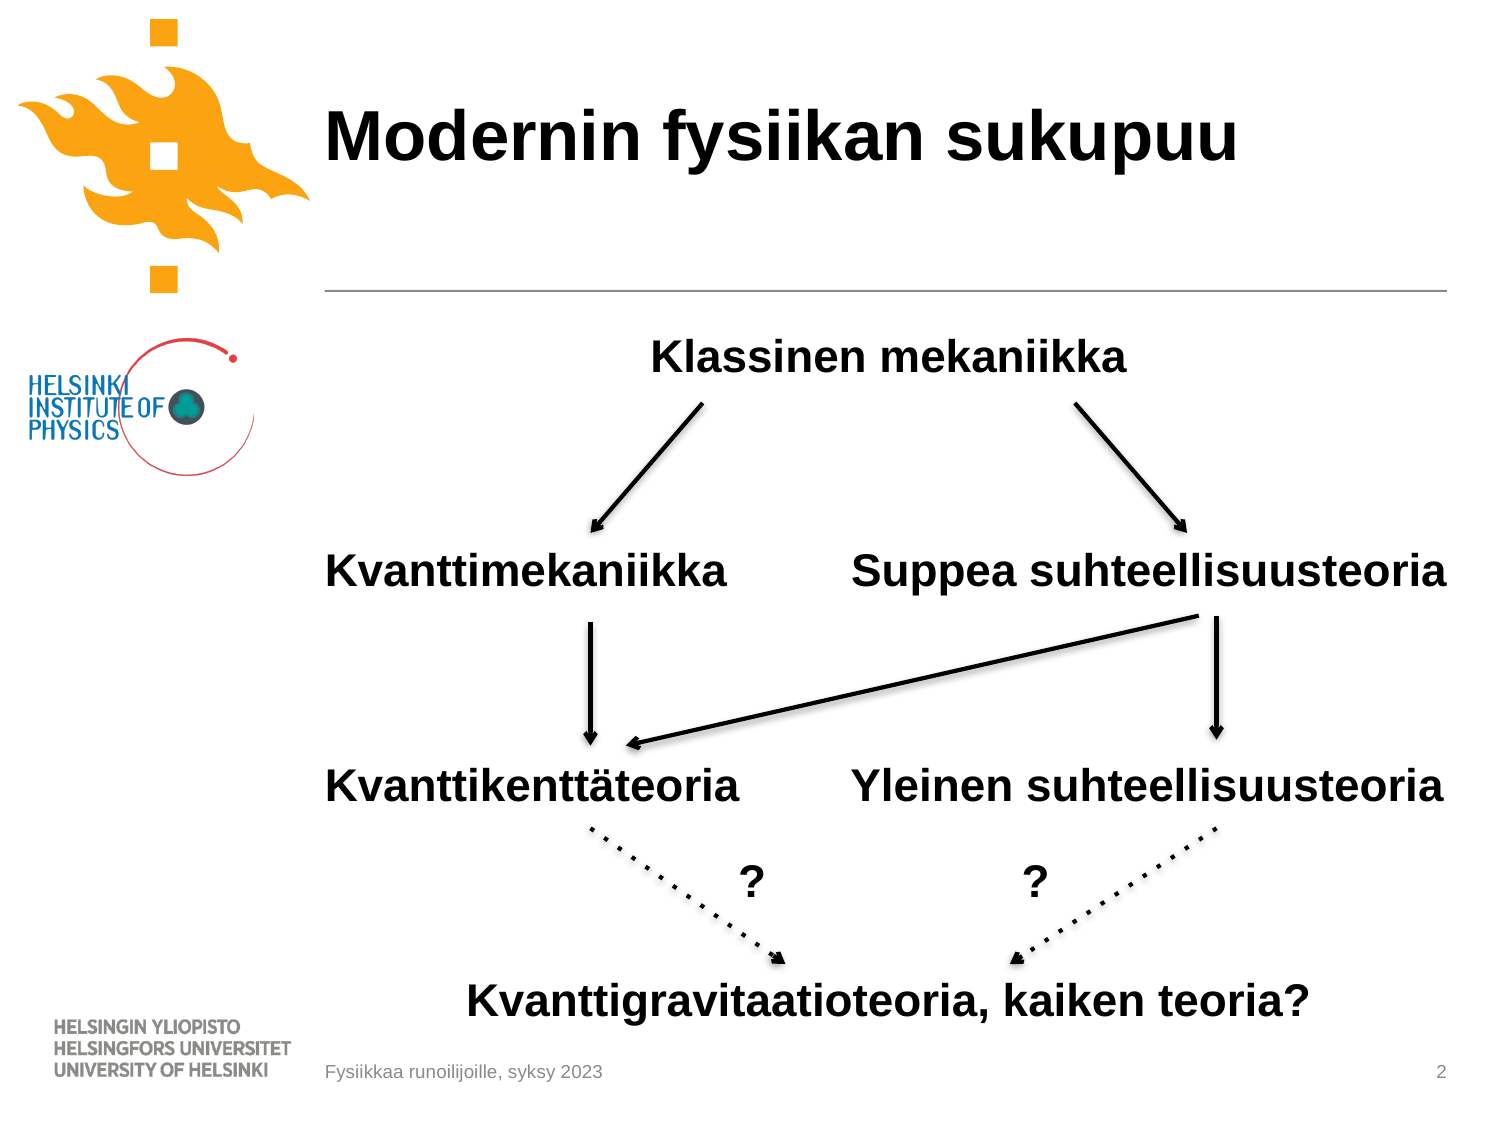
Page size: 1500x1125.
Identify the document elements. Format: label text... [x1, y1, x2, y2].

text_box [590, 402, 703, 534]
title Modernin fysiikan sukupuu [324, 90, 1447, 279]
picture [53, 1017, 292, 1079]
list Klassinen mekaniikka Kvanttimekaniikka Suppea suhteellisuusteoria Kvanttikenttäteoria Yleinen suhteellisuusteoria Kvanttigravitaatioteoria, kaiken teoria? [324, 326, 1453, 1053]
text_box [1074, 402, 1188, 534]
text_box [1009, 827, 1217, 965]
footer Fysiikkaa runoilijoille, syksy 2023 [324, 1011, 1010, 1083]
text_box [625, 615, 1200, 746]
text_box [590, 827, 786, 965]
slide_number 2 [1376, 1011, 1447, 1083]
